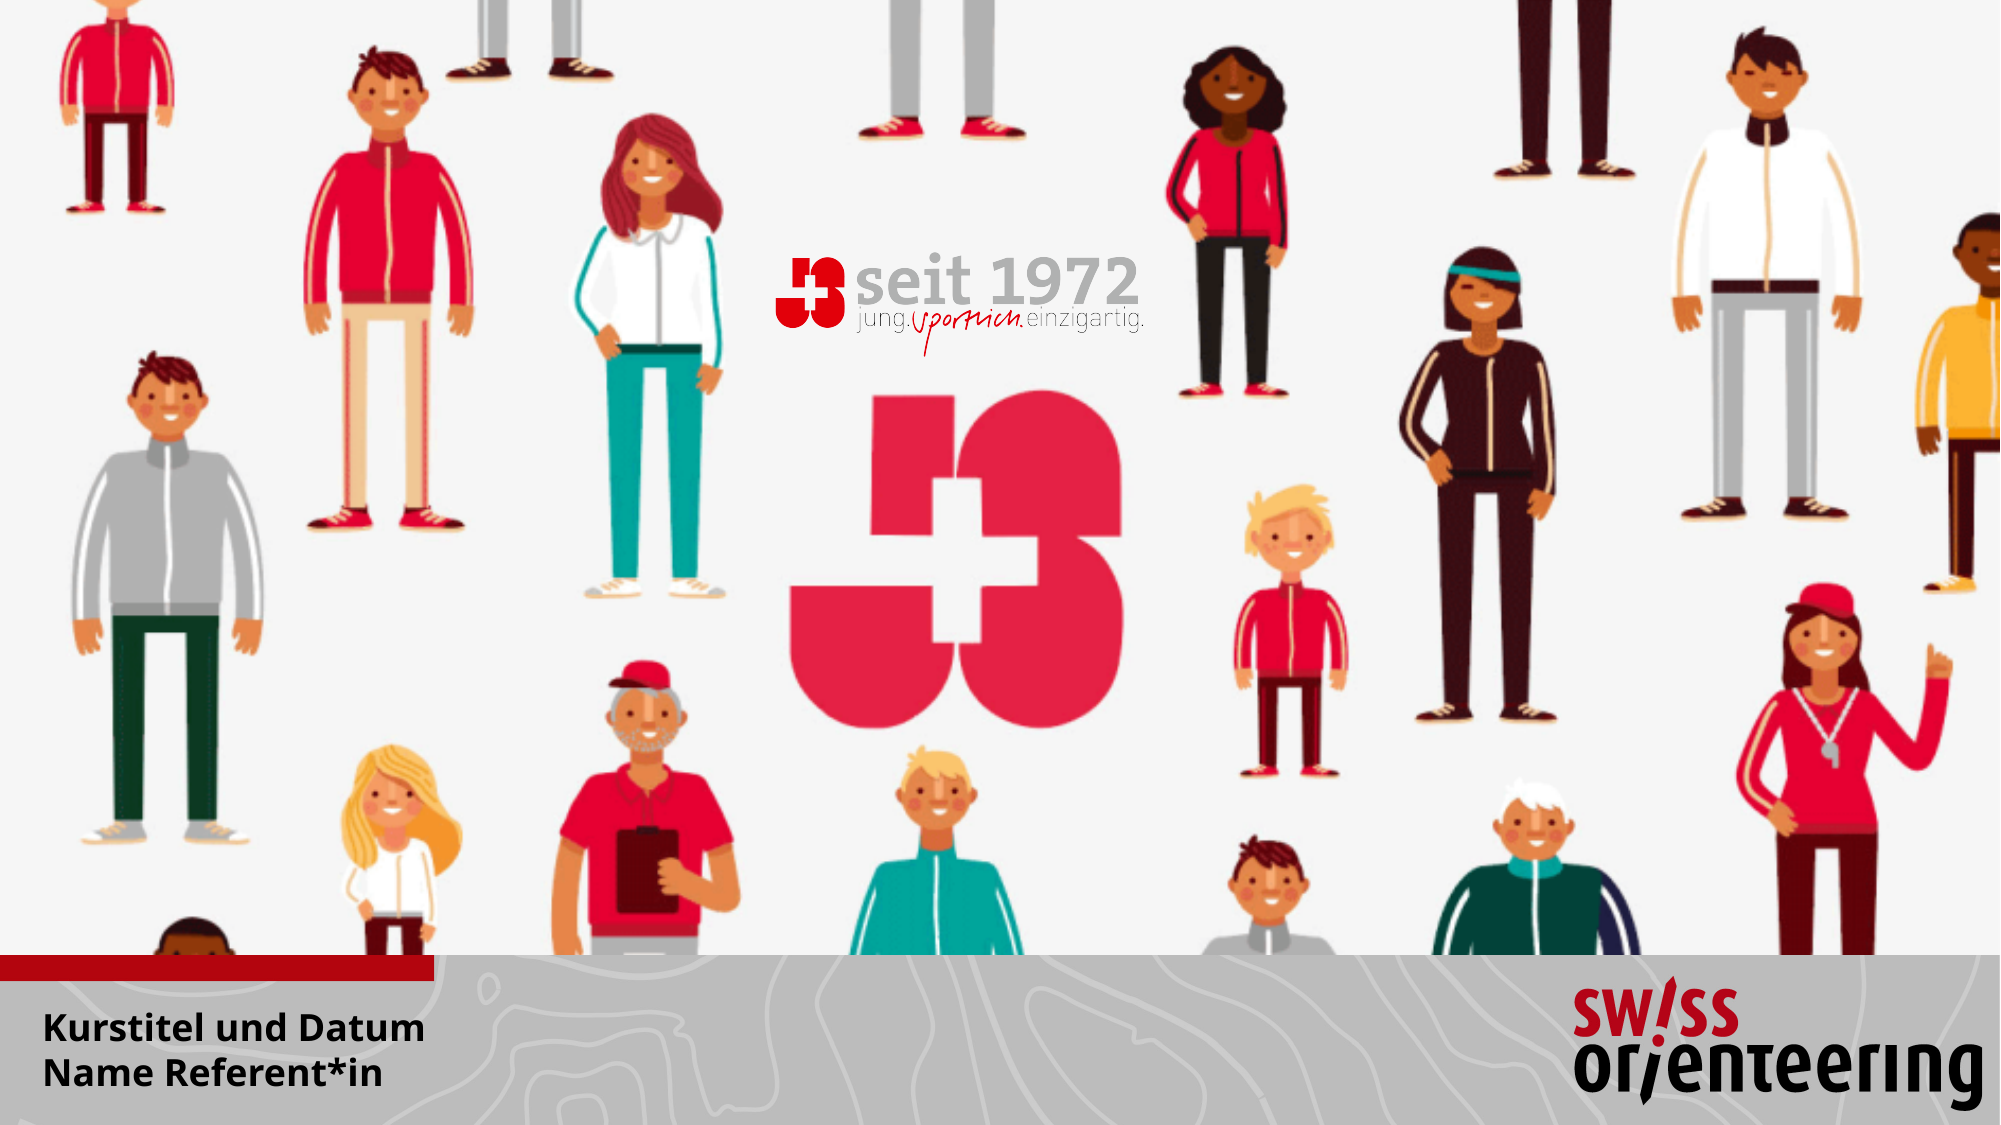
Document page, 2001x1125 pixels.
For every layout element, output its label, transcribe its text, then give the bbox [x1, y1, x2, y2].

picture [0, 0, 2000, 1125]
text_box Kurstitel und Datum Name Referent*in [27, 996, 608, 1102]
